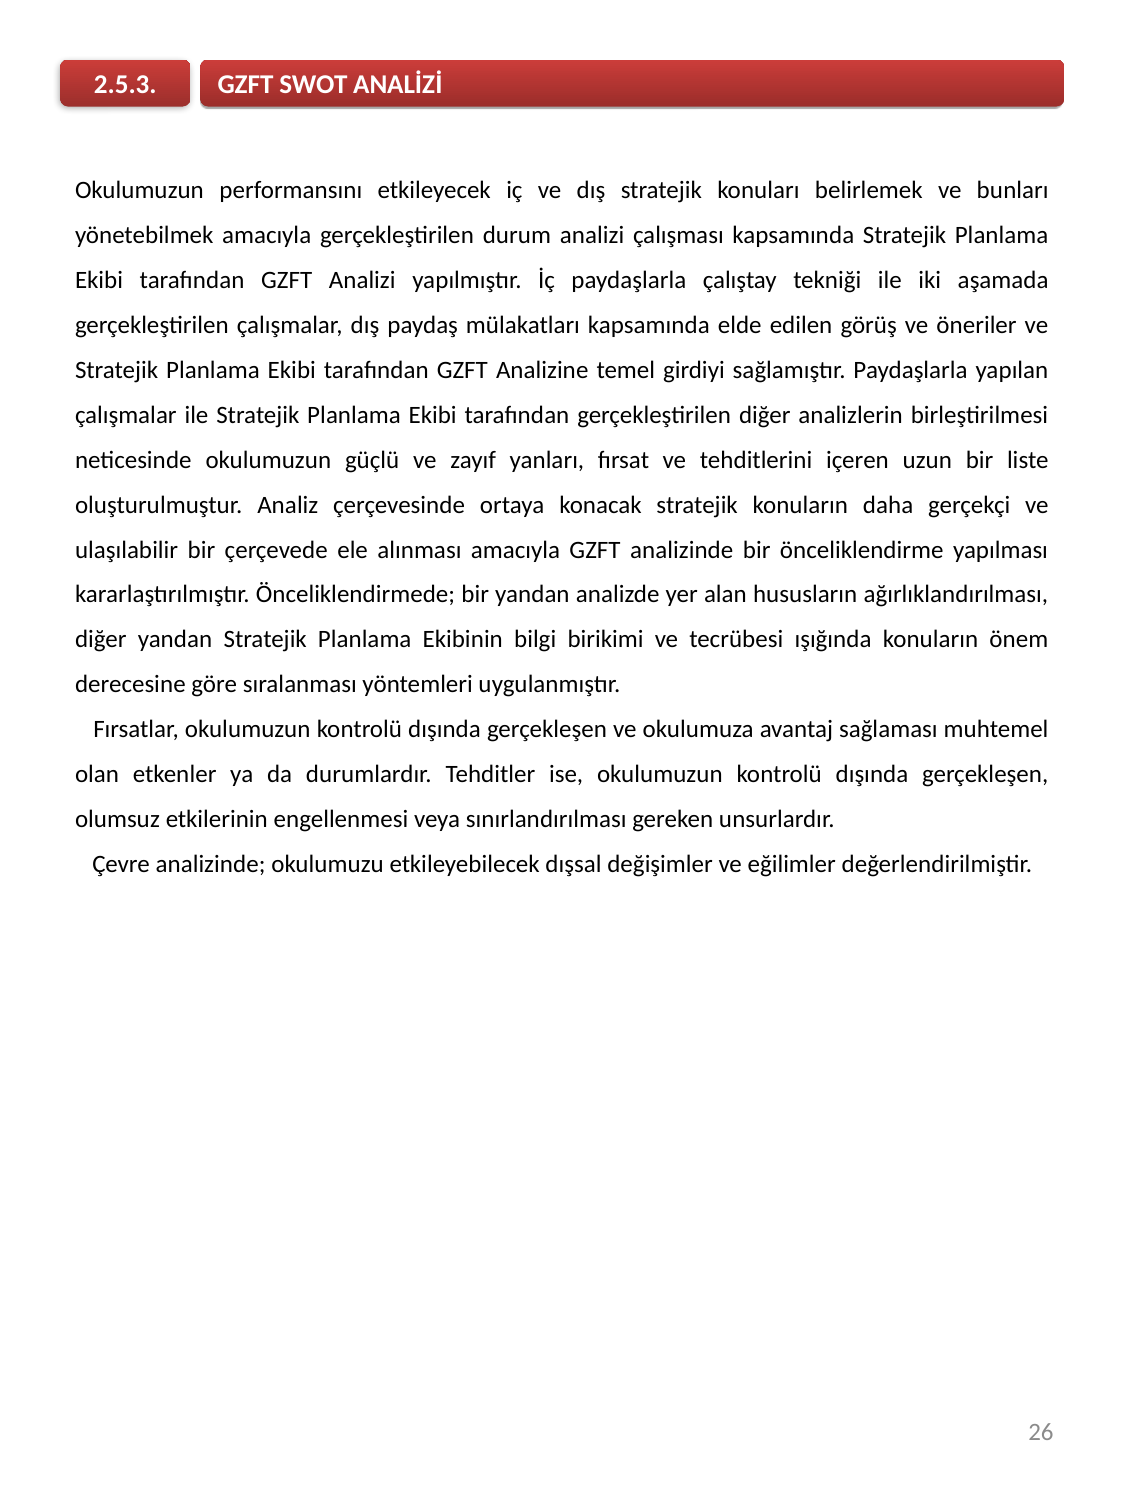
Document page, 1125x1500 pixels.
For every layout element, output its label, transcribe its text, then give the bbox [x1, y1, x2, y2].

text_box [59, 59, 1065, 107]
text_box Okulumuzun performansını etkileyecek iç ve dış stratejik konuları belirlemek ve bunları yönetebilmek amacıyla gerçekleştirilen durum analizi çalışması kapsamında Stratejik Planlama Ekibi tarafından GZFT Analizi yapılmıştır. İç paydaşlarla çalıştay tekniği ile iki aşamada gerçekleştirilen çalışmalar, dış paydaş mülakatları kapsamında elde edilen görüş ve öneriler ve Stratejik Planlama Ekibi tarafından GZFT Analizine temel girdiyi sağlamıştır. Paydaşlarla yapılan çalışmalar ile Stratejik Planlama Ekibi tarafından gerçekleştirilen diğer analizlerin birleştirilmesi neticesinde okulumuzun güçlü ve zayıf yanları, fırsat ve tehditlerini içeren uzun bir liste oluşturulmuştur. Analiz çerçevesinde ortaya konacak stratejik konuların daha gerçekçi ve ulaşılabilir bir çerçevede ele alınması amacıyla GZFT analizinde bir önceliklendirme yapılması kararlaştırılmıştır. Önceliklendirmede; bir yandan analizde yer alan hususların ağırlıklandırılması, diğer yandan Stratejik Planlama Ekibinin bilgi birikimi ve tecrübesi ışığında konuların önem derecesine göre sıralanması yöntemleri uygulanmıştır. Fırsatlar, okulumuzun kontrolü dışında gerçekleşen ve okulumuza avantaj sağlaması muhtemel olan etkenler ya da durumlardır. Tehditler ise, okulumuzun kontrolü dışında gerçekleşen, olumsuz etkilerinin engellenmesi veya sınırlandırılması gereken unsurlardır. Çevre analizinde; okulumuzu etkileyebilecek dışsal değişimler ve eğilimler değerlendirilmiştir. [60, 151, 1066, 885]
slide_number 26 [806, 1390, 1069, 1471]
